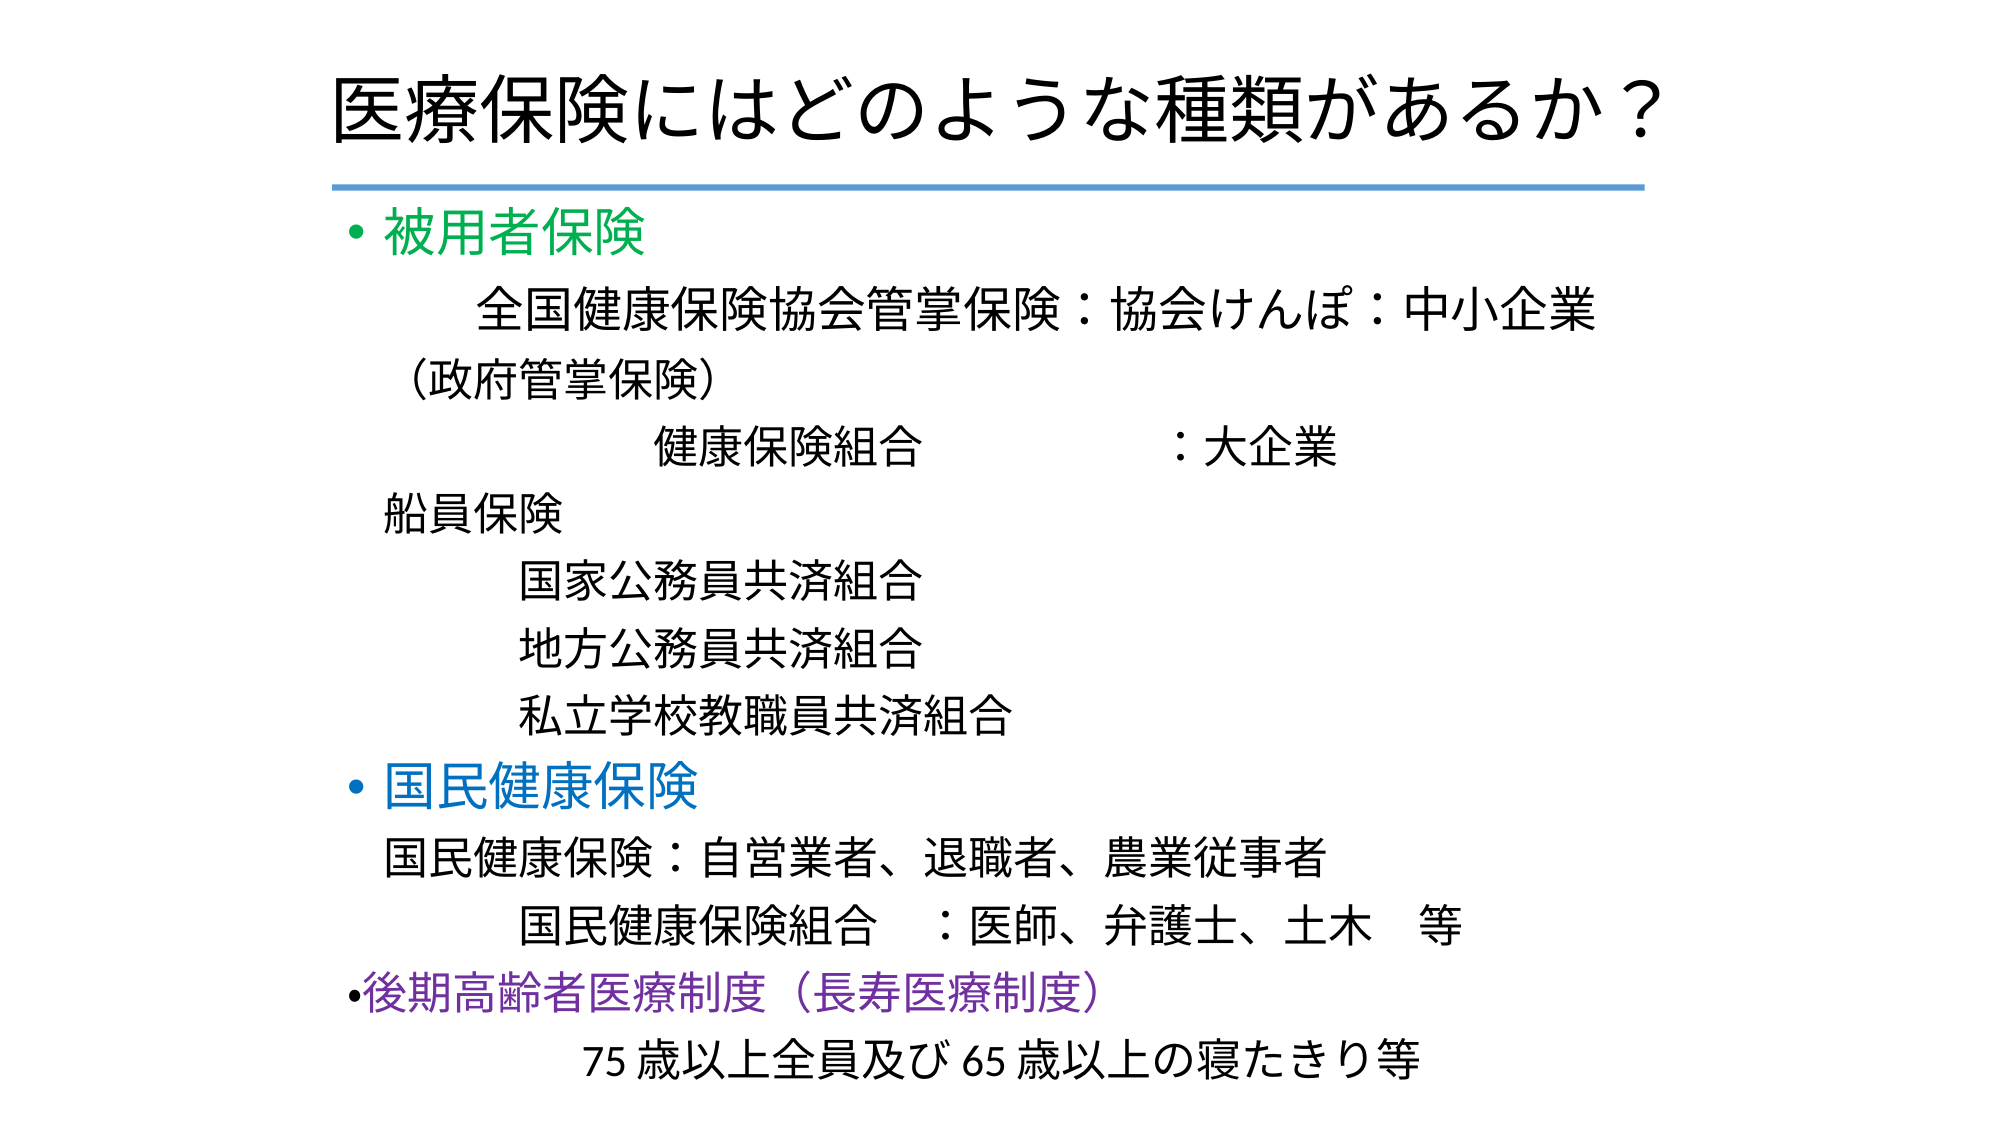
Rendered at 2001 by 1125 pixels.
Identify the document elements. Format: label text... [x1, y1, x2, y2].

title 医療保険にはどのような種類があるか？ [314, 19, 1705, 207]
list 被用者保険 全国健康保険協会管掌保険：協会けんぽ：中小企業 （政府管掌保険） 健康保険組合 ：大企業 船員保険 国家公務員共済組合 地方公務員共済組合 私立学校教職員共済組合 国民健康保険 国民健康保険 ：自営業者、退職者、農業従事者 国民健康保険組合 ：医師、弁護士、土木 等 ・後期高齢者医療制度（長寿医療制度） 75歳以上全員及び65歳以上の寝たきり等 [332, 207, 1692, 1106]
